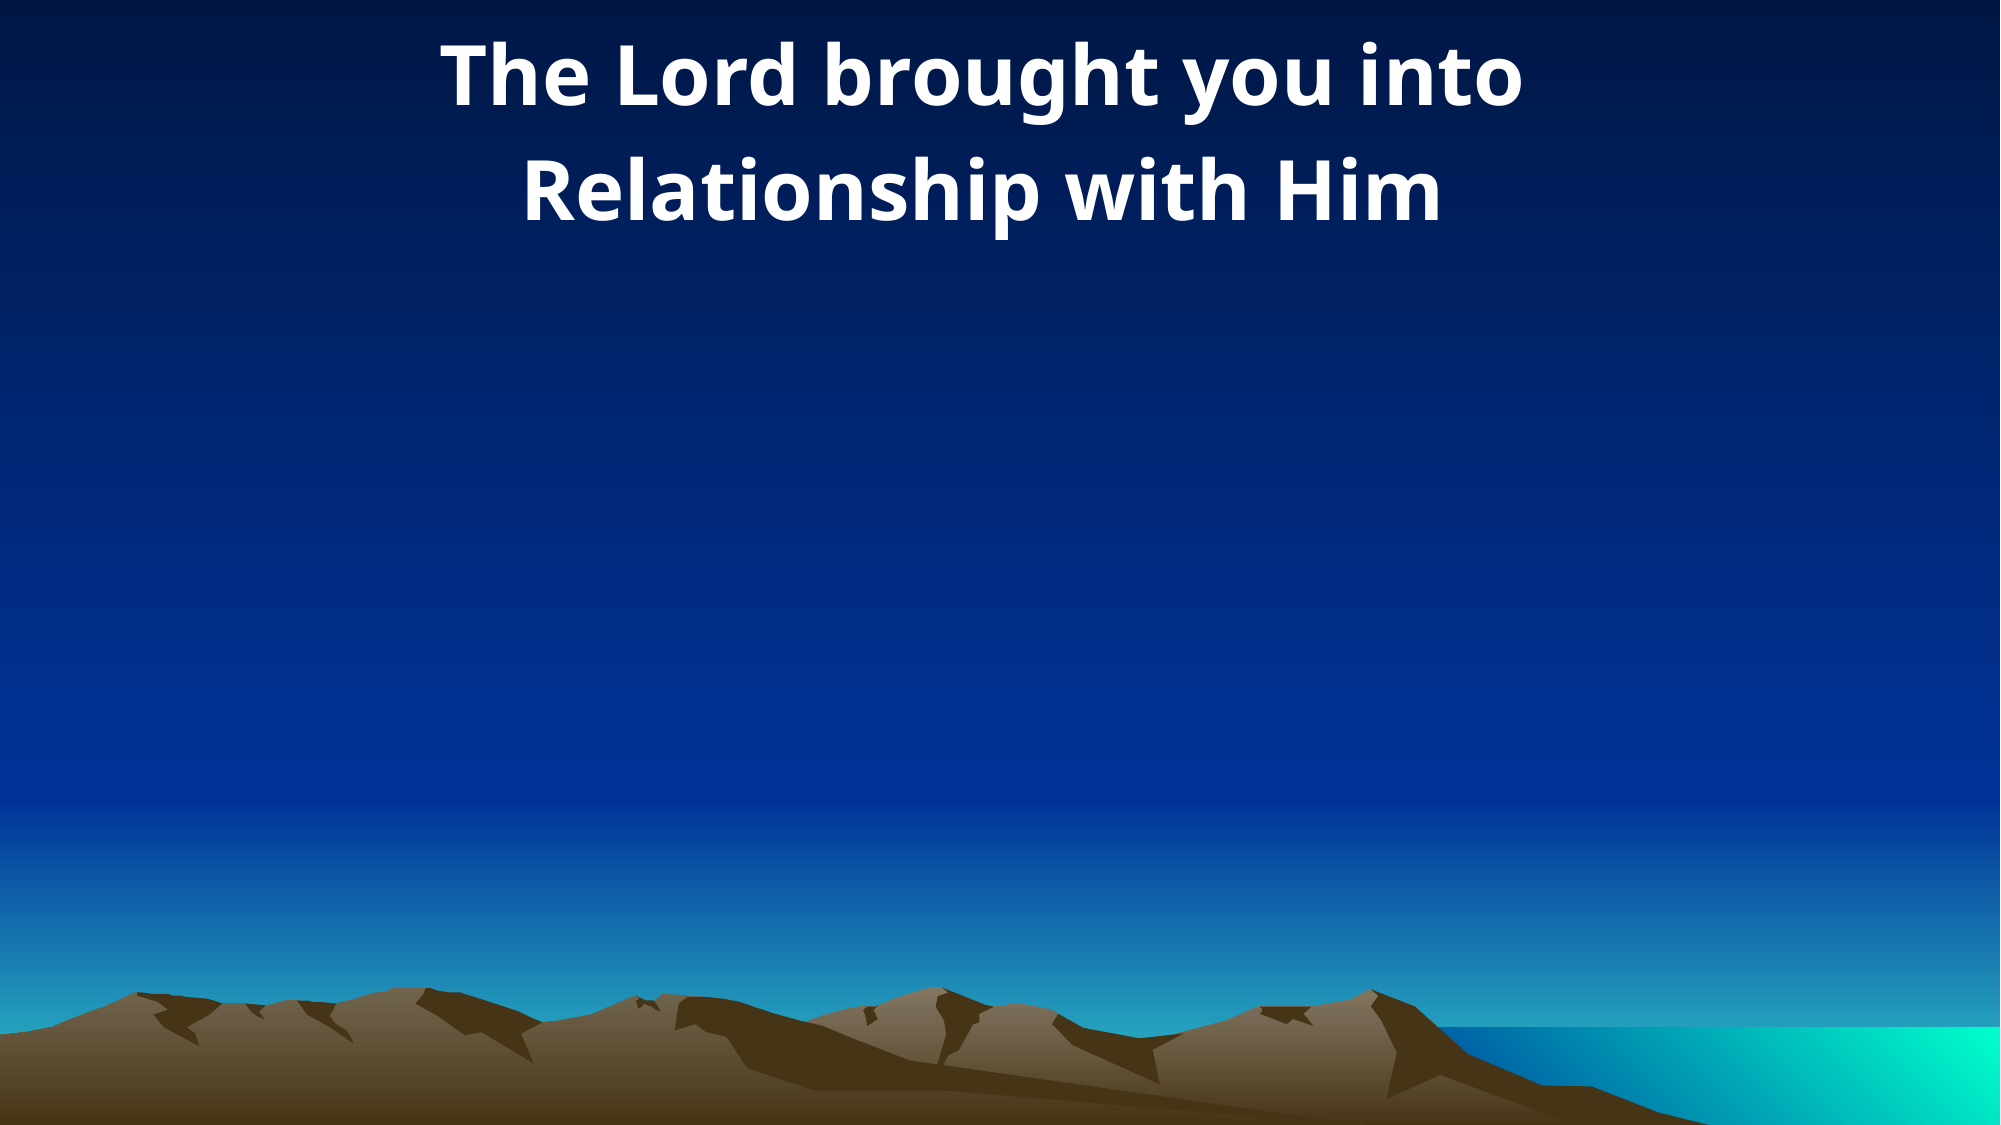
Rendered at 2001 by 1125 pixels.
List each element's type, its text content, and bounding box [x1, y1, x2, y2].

text_box The Lord brought you into Relationship with Him [12, 0, 1975, 863]
